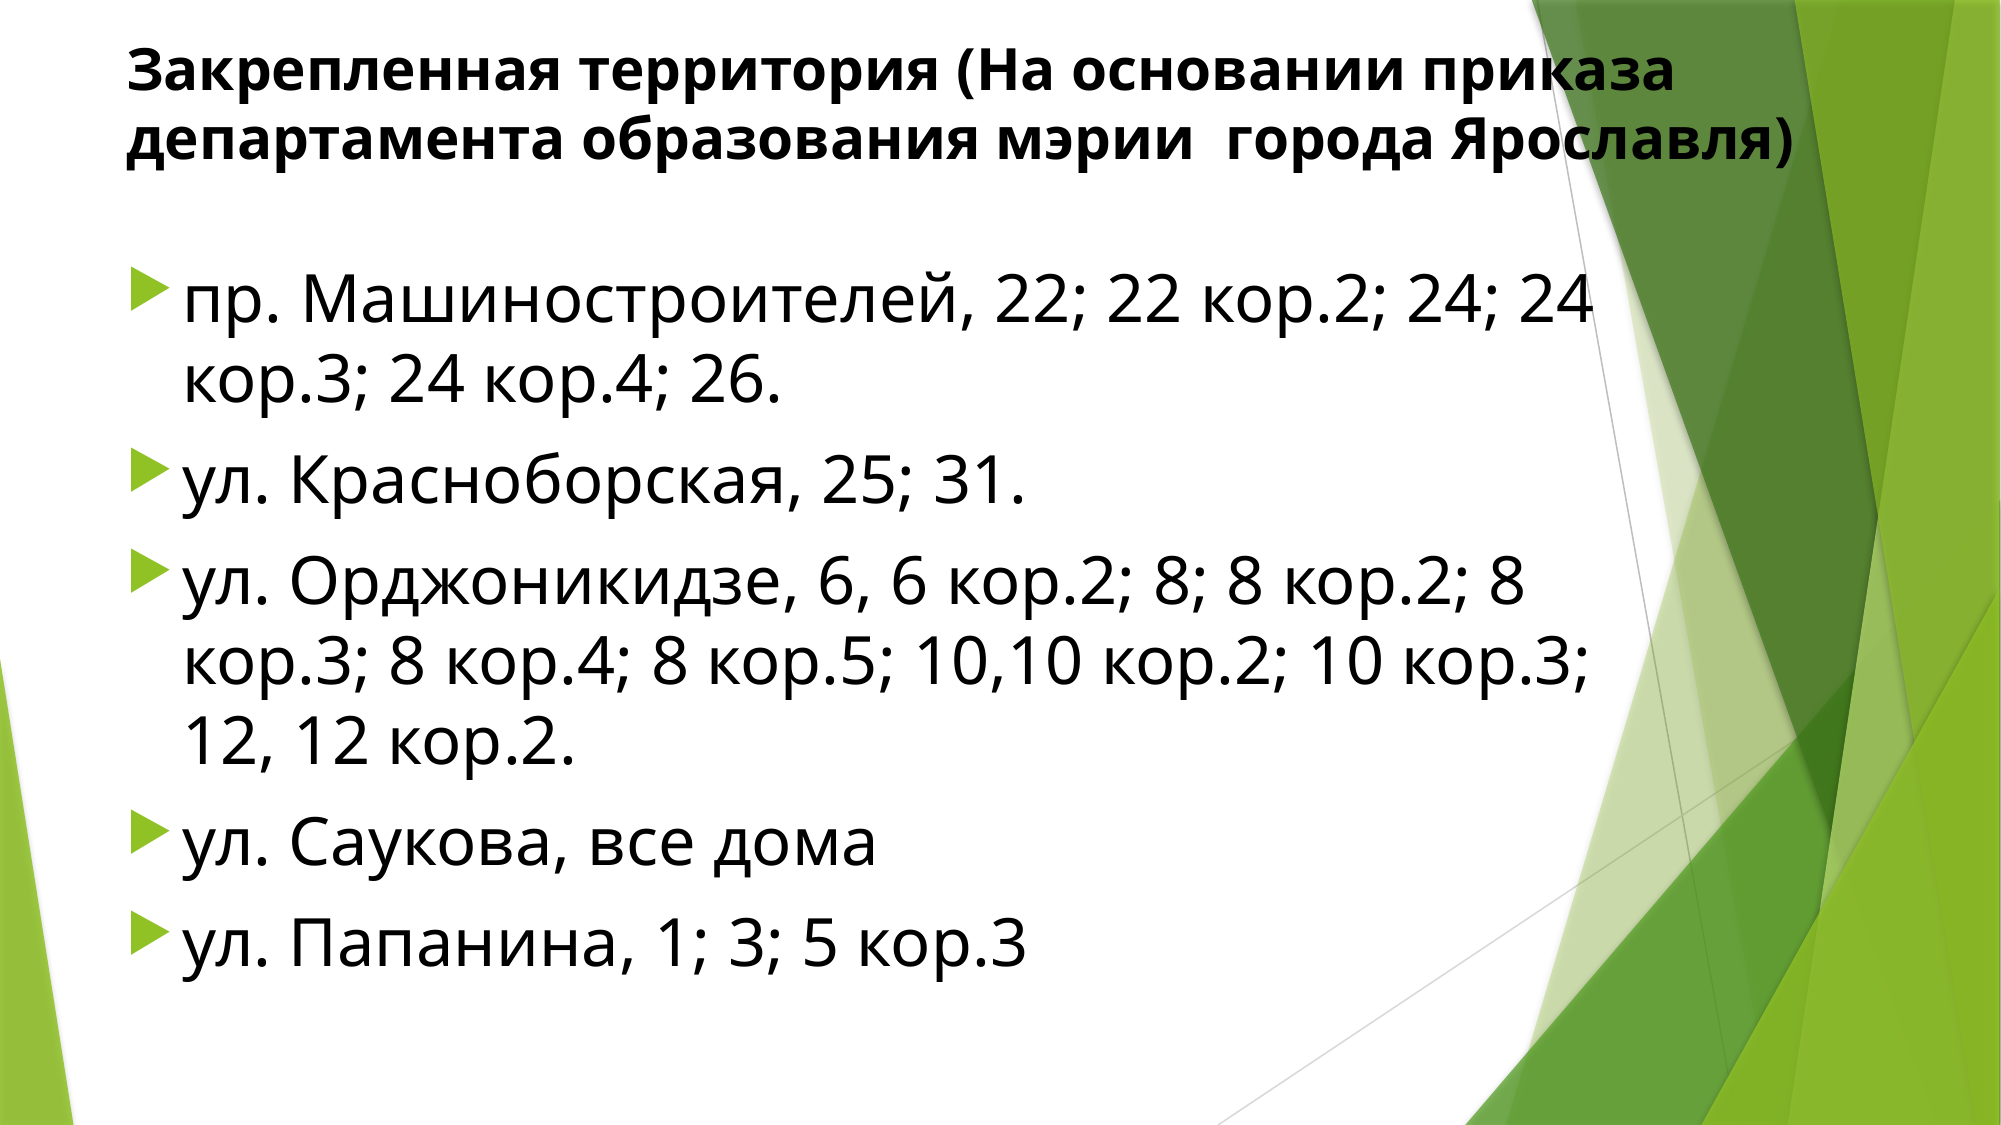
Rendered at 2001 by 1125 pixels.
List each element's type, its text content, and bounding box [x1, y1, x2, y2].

title Закрепленная территория (На основании приказа департамента образования мэрии города Ярославля) [111, 24, 1973, 249]
list пр. Машиностроителей, 22; 22 кор.2; 24; 24 кор.3; 24 кор.4; 26. ул. Красноборская, 25; 31. ул. Орджоникидзе, 6, 6 кор.2; 8; 8 кор.2; 8 кор.3; 8 кор.4; 8 кор.5; 10,10 кор.2; 10 кор.3; 12, 12 кор.2. ул. Саукова, все дома ул. Папанина, 1; 3; 5 кор.3 [111, 248, 1619, 1095]
